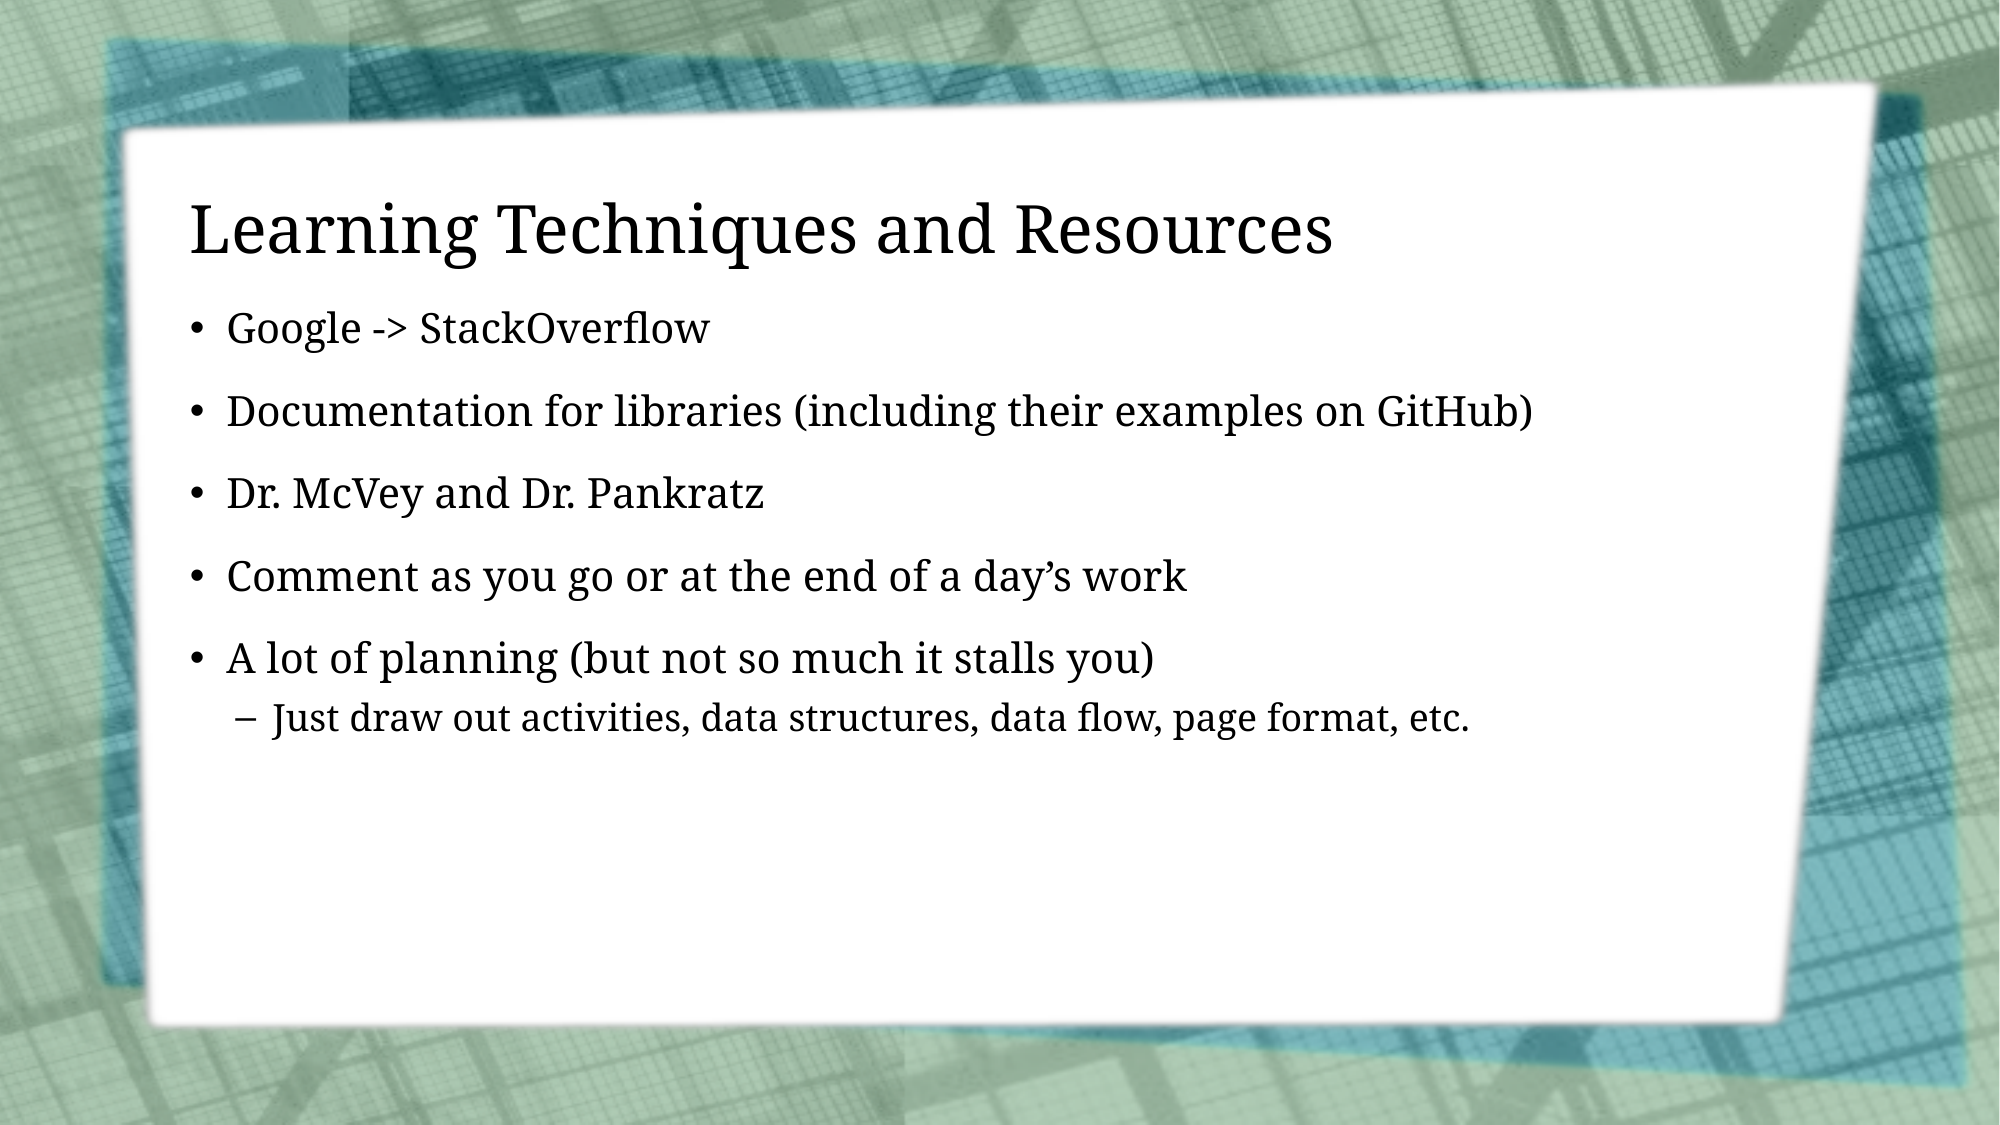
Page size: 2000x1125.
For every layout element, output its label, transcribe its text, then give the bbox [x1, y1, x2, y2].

picture [0, 0, 2000, 1125]
title Learning Techniques and Resources [174, 87, 1750, 275]
list Google -> StackOverflow Documentation for libraries (including their examples on GitHub) Dr. McVey and Dr. Pankratz Comment as you go or at the end of a day’s work A lot of planning (but not so much it stalls you) Just draw out activities, data structures, data flow, page format, etc. [174, 299, 1750, 988]
